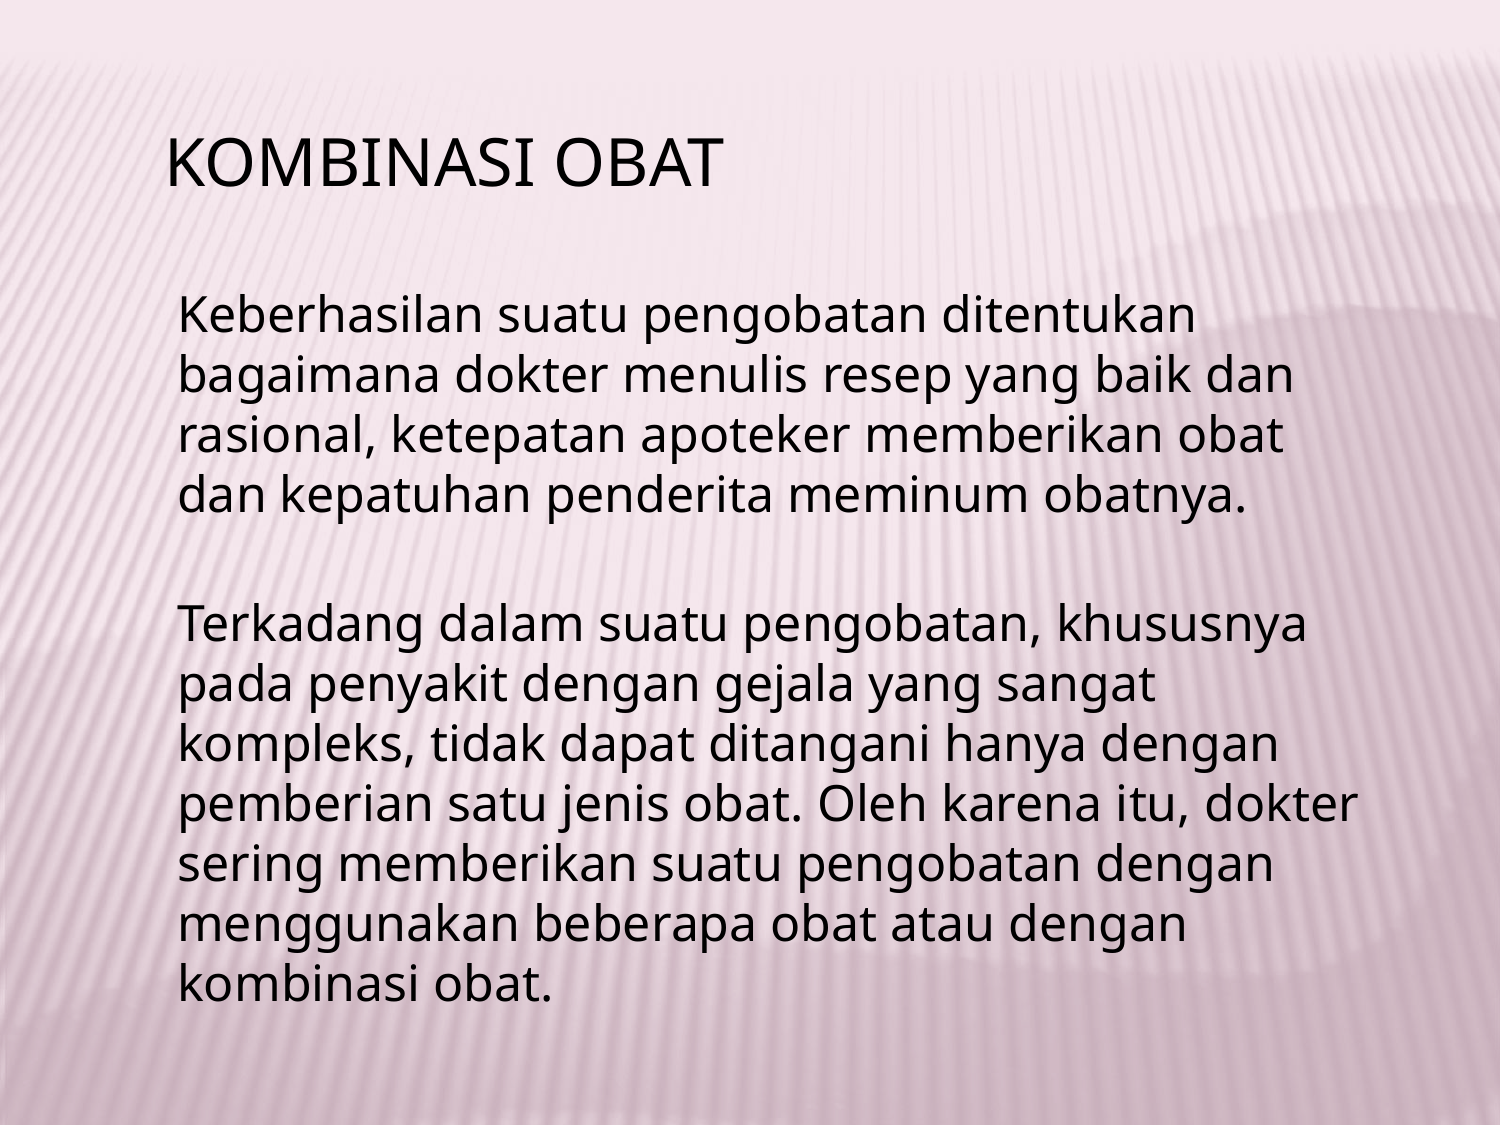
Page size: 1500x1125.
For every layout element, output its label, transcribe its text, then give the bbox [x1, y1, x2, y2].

text_box Terkadang dalam suatu pengobatan, khususnya pada penyakit dengan gejala yang sangat kompleks, tidak dapat ditangani hanya dengan pemberian satu jenis obat. Oleh karena itu, dokter sering memberikan suatu pengobatan dengan menggunakan beberapa obat atau dengan kombinasi obat. [162, 583, 1388, 1019]
text_box Keberhasilan suatu pengobatan ditentukan bagaimana dokter menulis resep yang baik dan rasional, ketepatan apoteker memberikan obat dan kepatuhan penderita meminum obatnya. [162, 274, 1388, 530]
text_box KOMBINASI OBAT [150, 112, 1325, 208]
